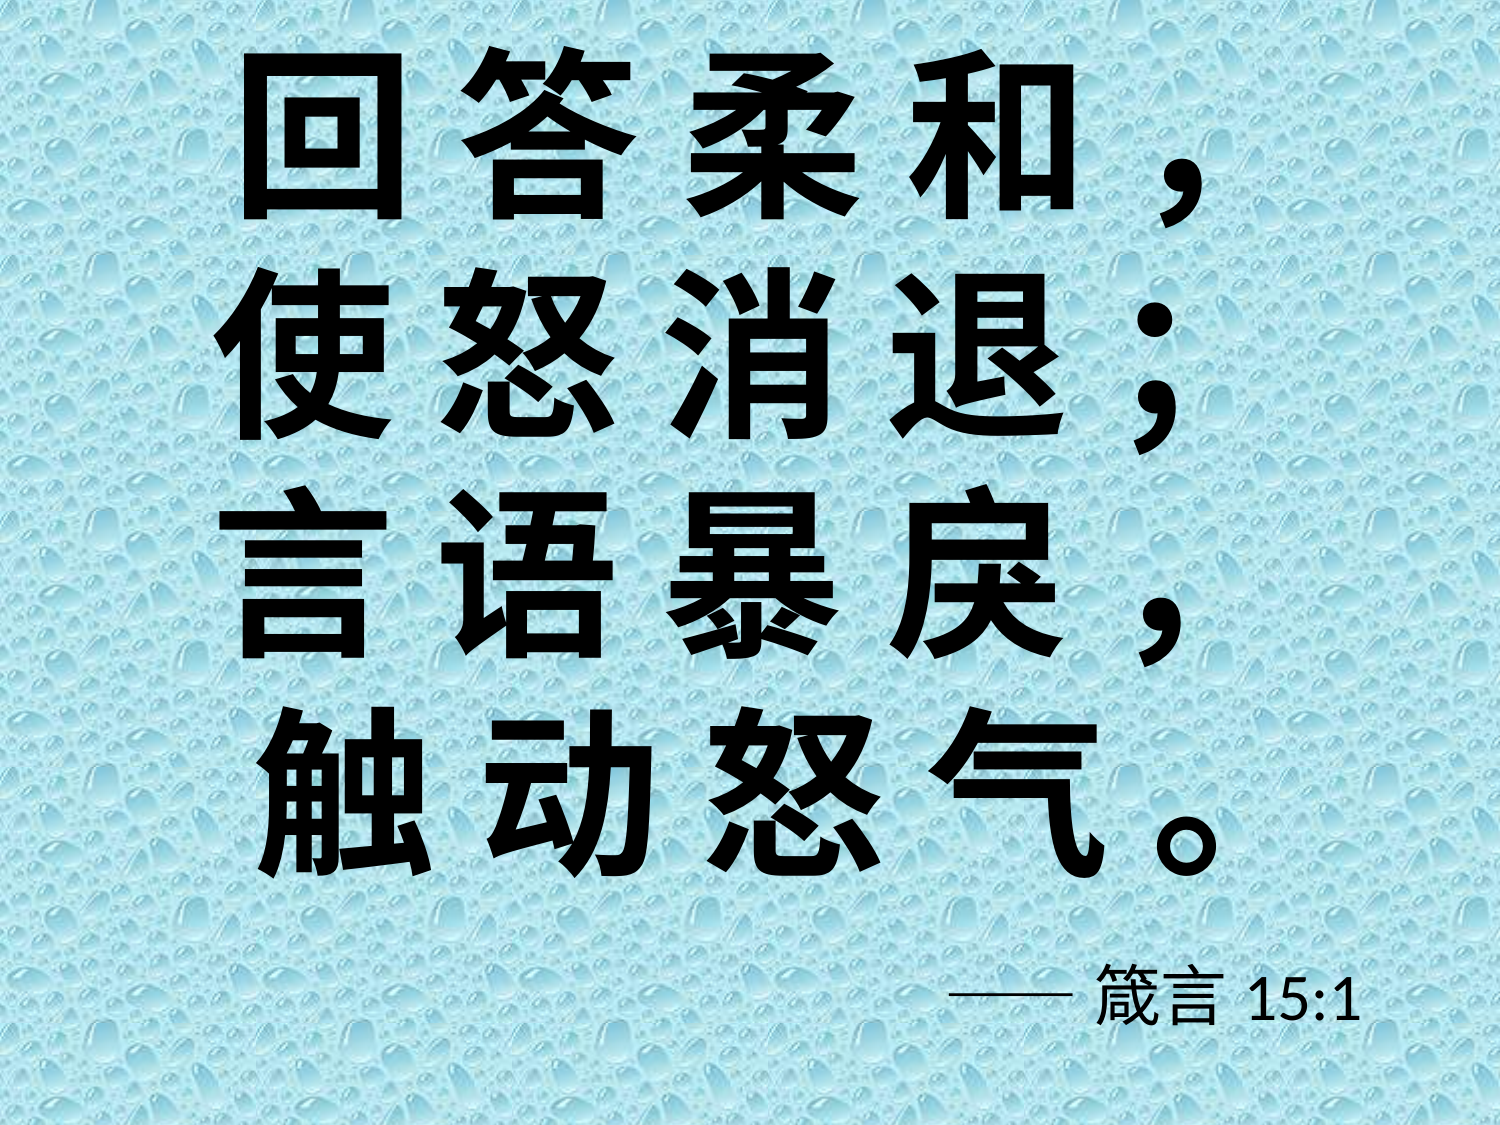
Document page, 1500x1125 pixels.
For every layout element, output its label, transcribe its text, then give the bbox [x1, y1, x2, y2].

text_box 回 答 柔 和 ， 使 怒 消 退 ； 言 语 暴 戾 ， 触 动 怒 气 。 [87, 12, 1500, 907]
picture [0, 0, 1500, 1125]
text_box ——箴言15:1 [523, 935, 1414, 1052]
